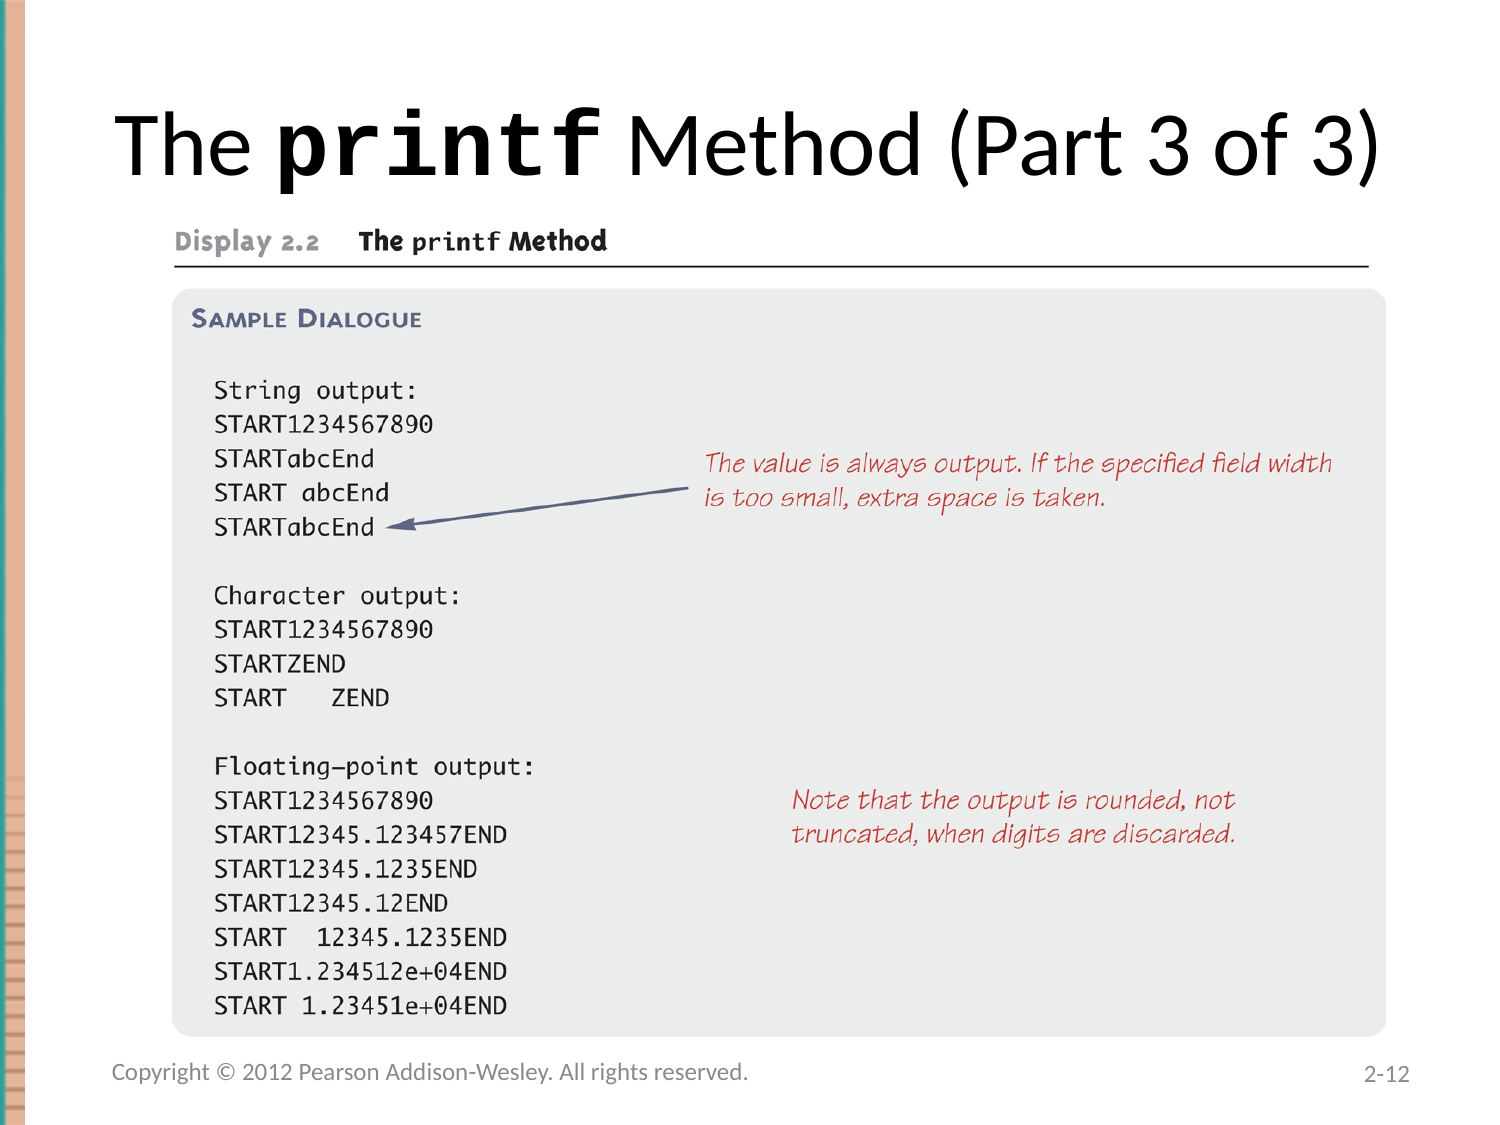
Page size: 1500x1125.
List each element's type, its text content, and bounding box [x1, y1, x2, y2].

picture [141, 220, 1417, 1037]
picture [0, 0, 25, 1125]
slide_number 2-12 [1074, 1042, 1425, 1103]
title The printf Method (Part 3 of 3) [74, 44, 1426, 233]
footer Copyright © 2012 Pearson Addison-Wesley. All rights reserved. [75, 1040, 788, 1100]
